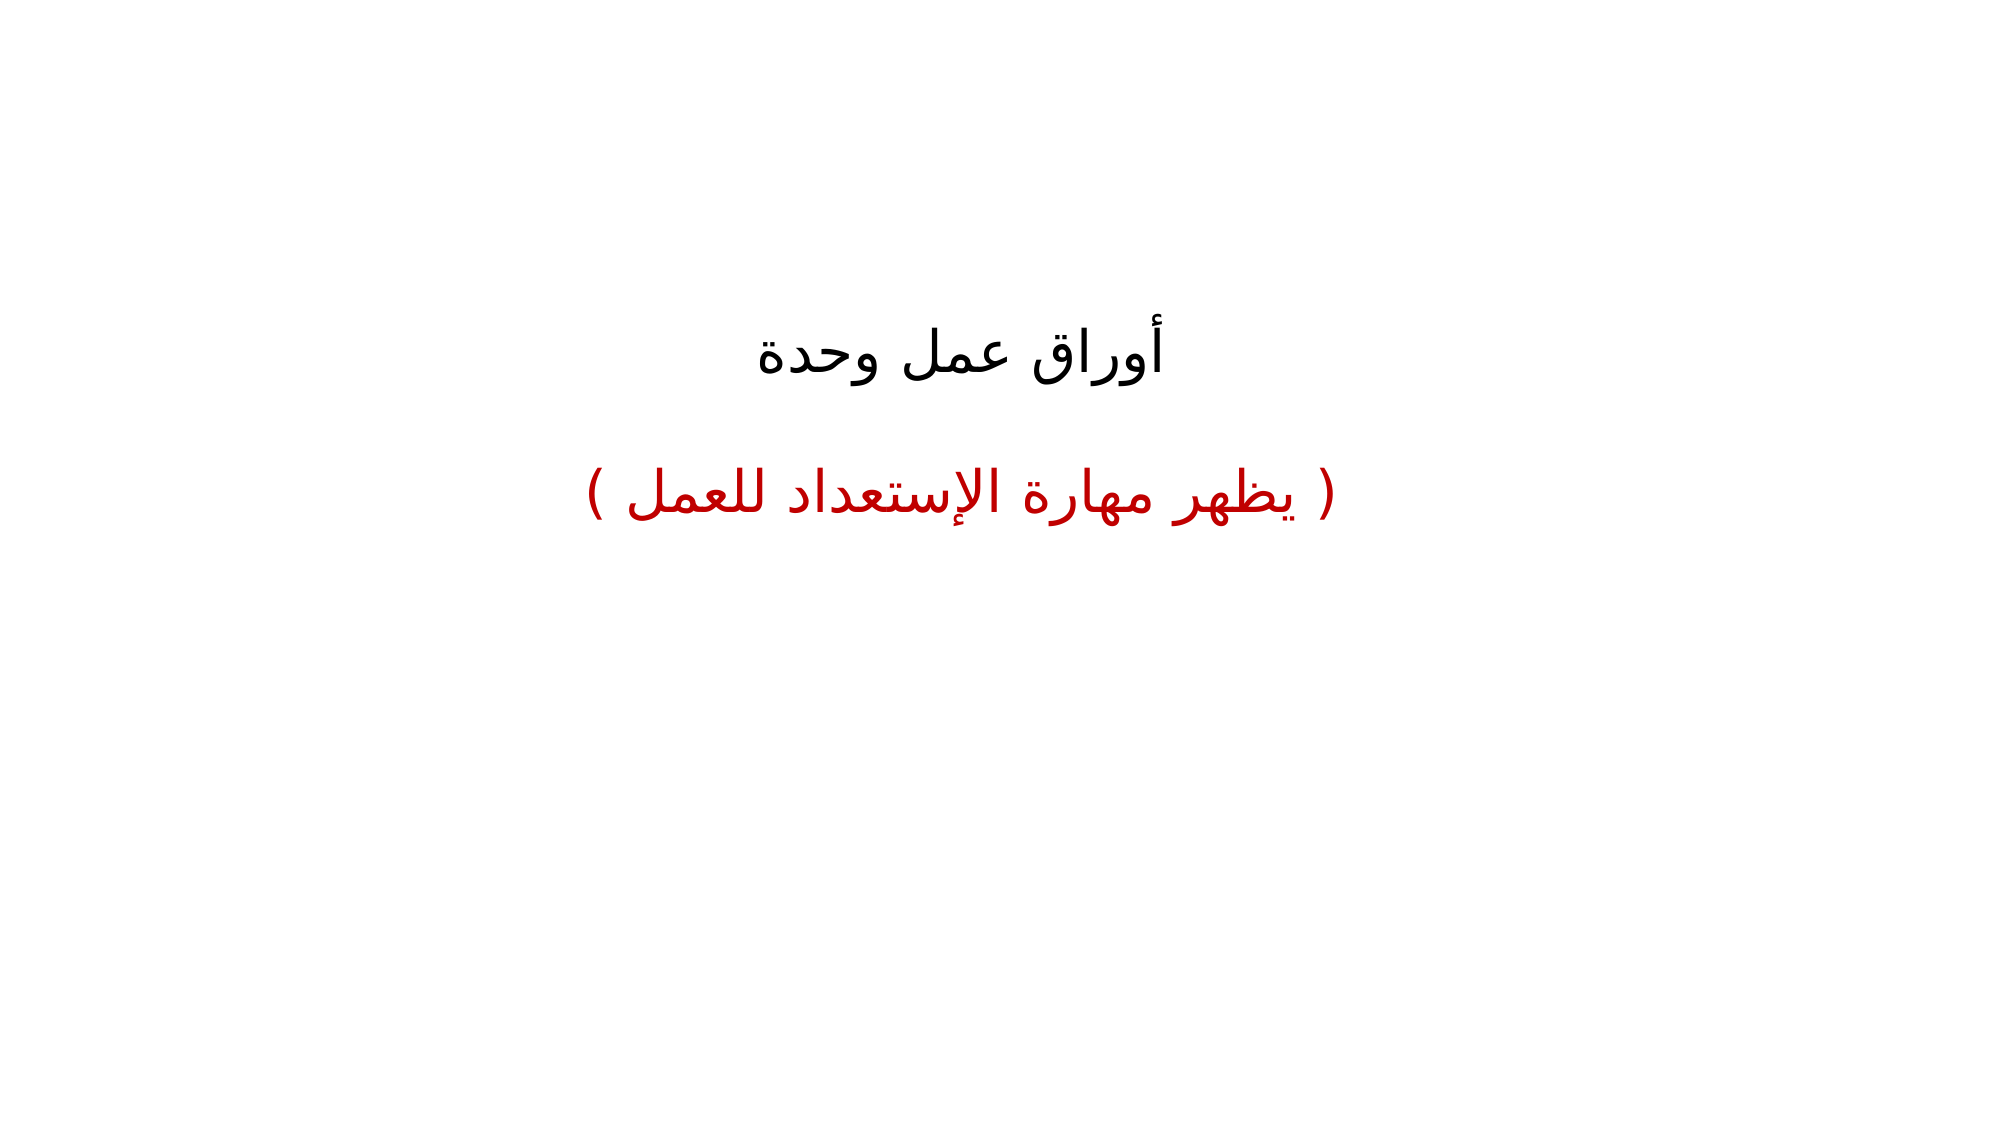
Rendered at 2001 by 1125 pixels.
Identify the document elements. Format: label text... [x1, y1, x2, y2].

text_box أوراق عمل وحدة ( يظهر مهارة الإستعداد للعمل ) [292, 307, 1630, 630]
